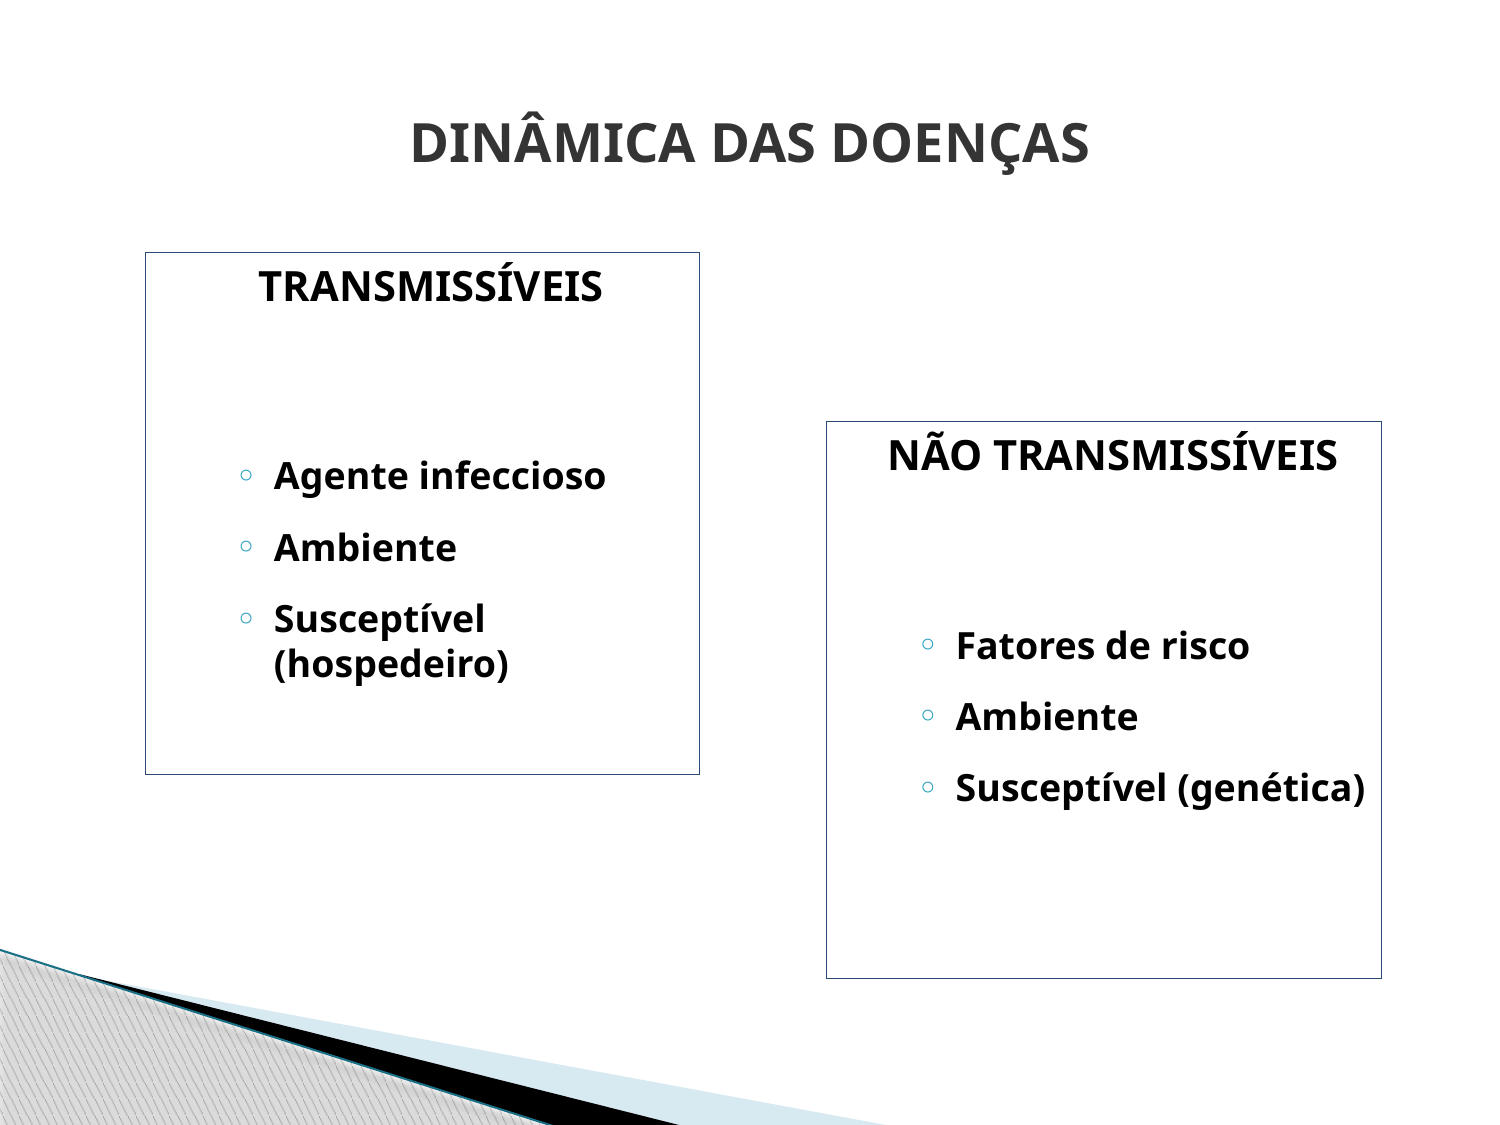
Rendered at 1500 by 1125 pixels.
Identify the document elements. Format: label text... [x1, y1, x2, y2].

title DINÂMICA DAS DOENÇAS [112, 90, 1388, 191]
list NÃO TRANSMISSÍVEIS Fatores de risco Ambiente Susceptível (genética) [826, 421, 1382, 979]
list TRANSMISSÍVEIS Agente infeccioso Ambiente Susceptível (hospedeiro) [145, 252, 700, 775]
